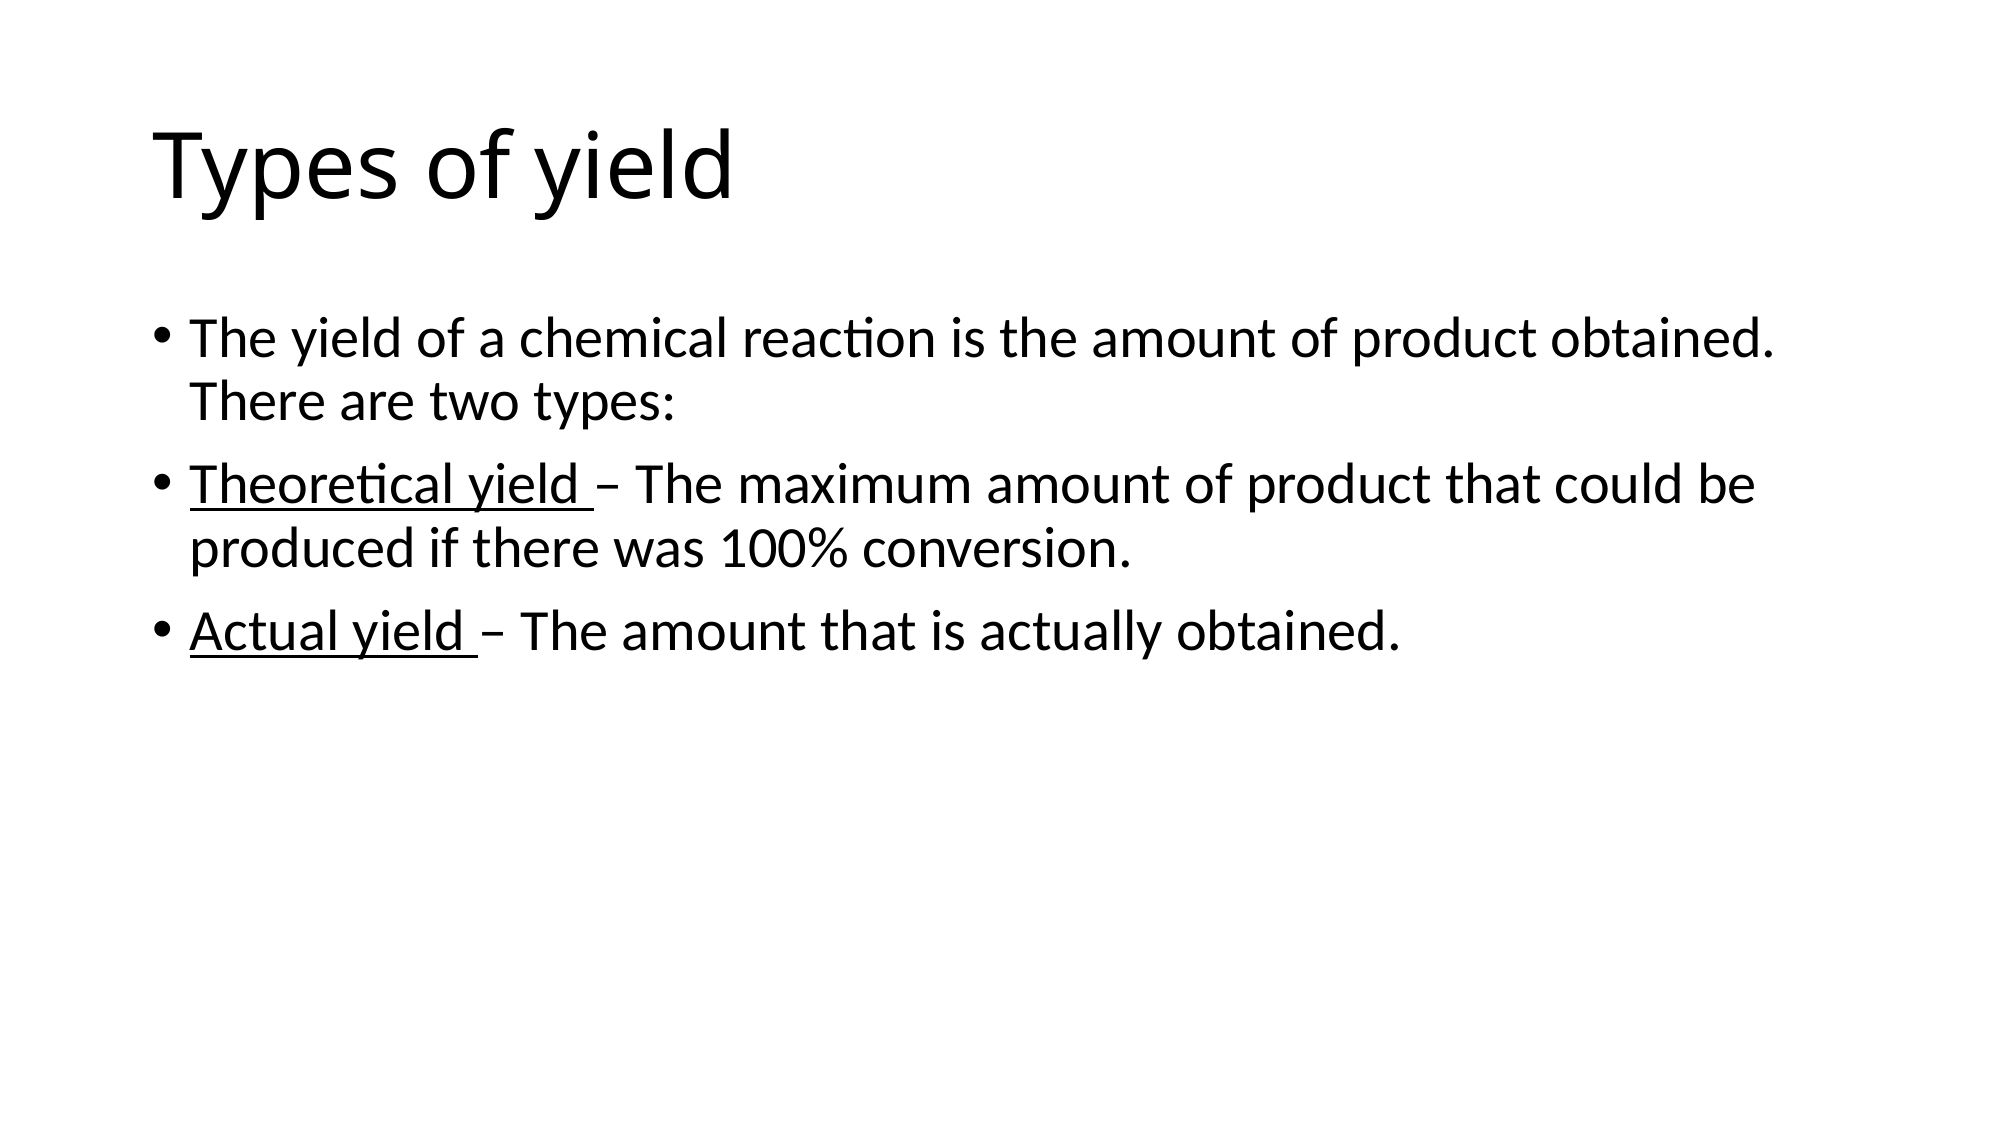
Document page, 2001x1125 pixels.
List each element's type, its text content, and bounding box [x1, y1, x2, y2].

title Types of yield [137, 59, 1863, 278]
list The yield of a chemical reaction is the amount of product obtained. There are two types: Theoretical yield – The maximum amount of product that could be produced if there was 100% conversion. Actual yield – The amount that is actually obtained. [137, 299, 1863, 1014]
